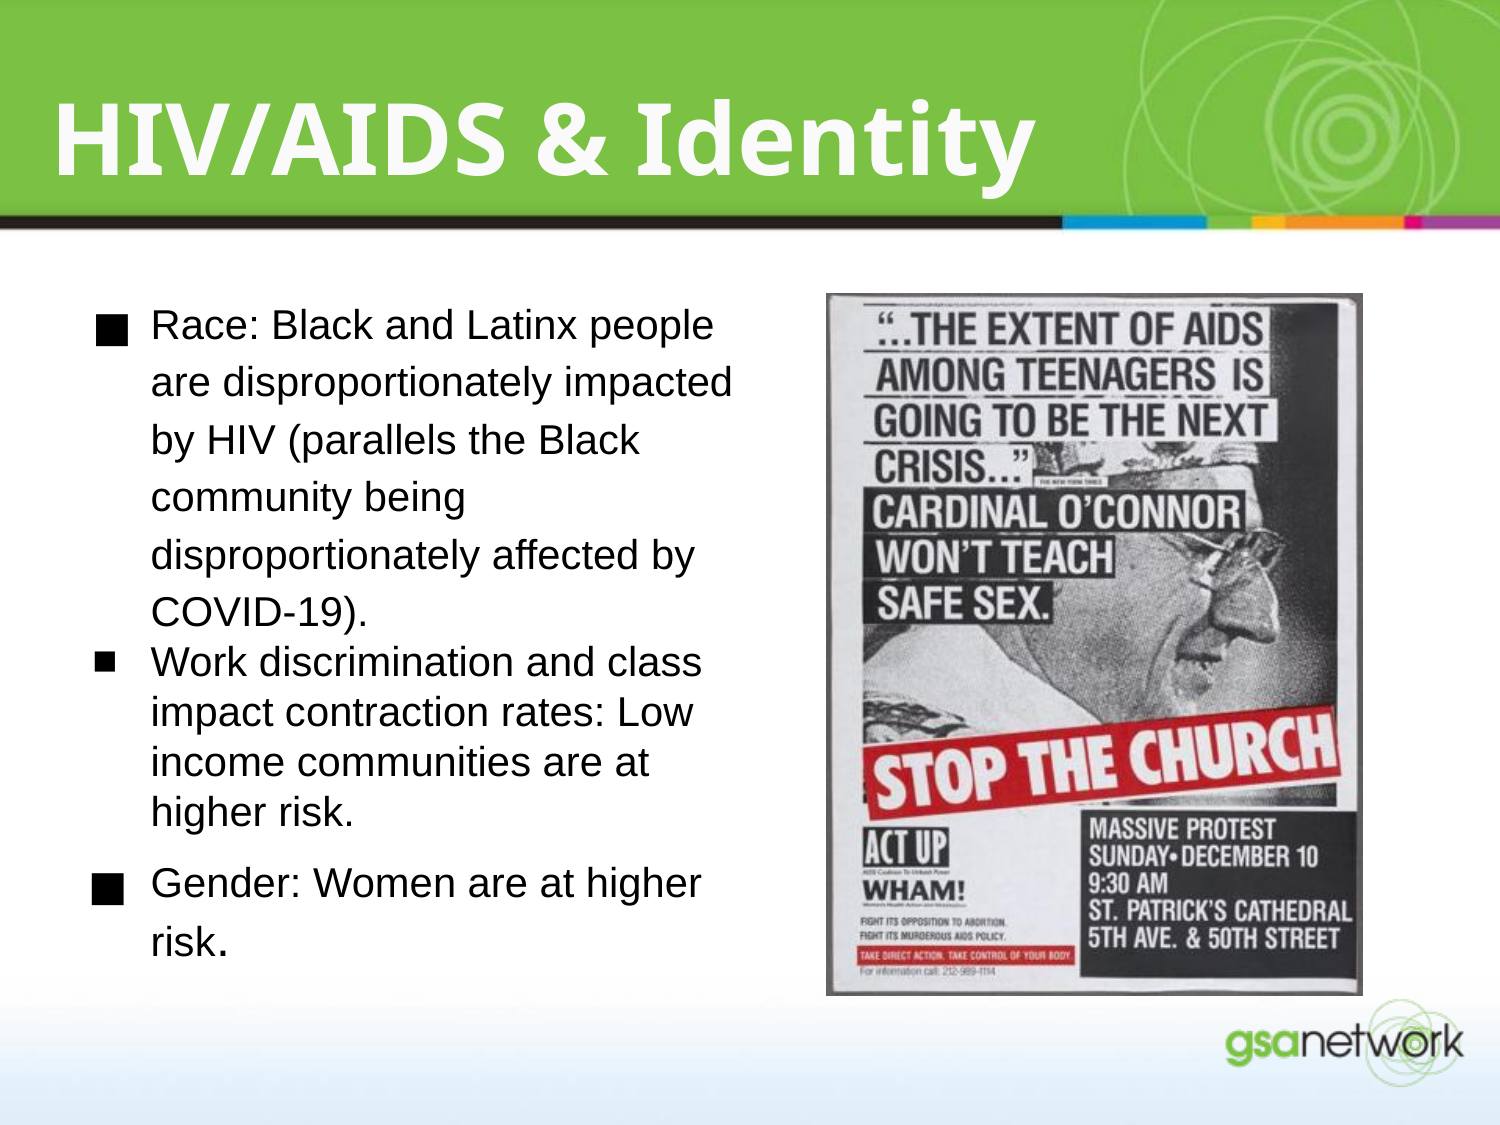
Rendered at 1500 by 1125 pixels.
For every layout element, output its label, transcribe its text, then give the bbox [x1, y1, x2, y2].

list Race: Black and Latinx people are disproportionately impacted by HIV (parallels the Black community being disproportionately affected by COVID-19). Work discrimination and class impact contraction rates: Low income communities are at higher risk. Gender: Women are at higher risk. [60, 274, 782, 1068]
title HIV/AIDS & Identity [34, 0, 1466, 200]
picture [0, 0, 1500, 1125]
